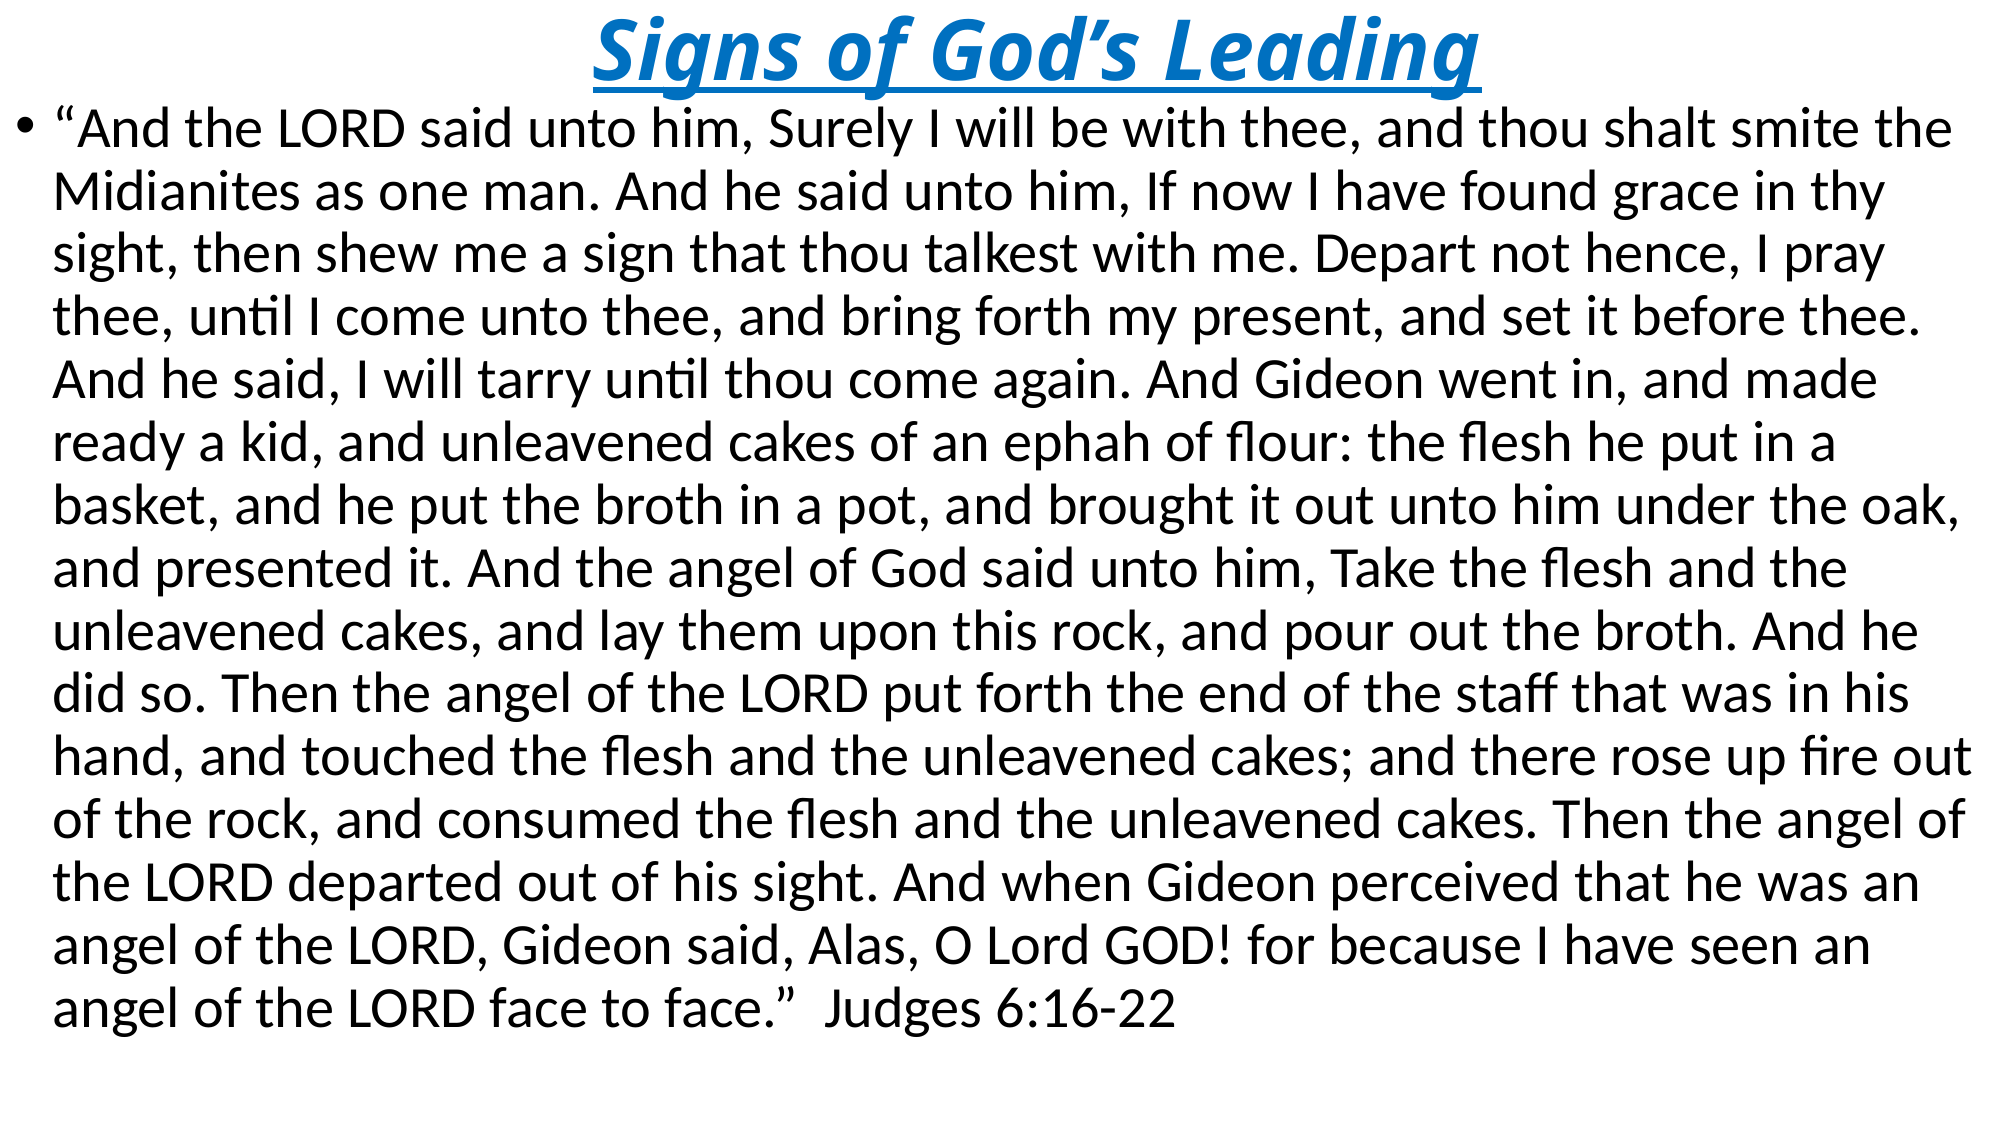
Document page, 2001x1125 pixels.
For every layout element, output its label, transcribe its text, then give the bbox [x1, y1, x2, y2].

title Signs of God’s Leading [137, 0, 1863, 89]
list “And the LORD said unto him, Surely I will be with thee, and thou shalt smite the Midianites as one man. And he said unto him, If now I have found grace in thy sight, then shew me a sign that thou talkest with me. Depart not hence, I pray thee, until I come unto thee, and bring forth my present, and set it before thee. And he said, I will tarry until thou come again. And Gideon went in, and made ready a kid, and unleavened cakes of an ephah of flour: the flesh he put in a basket, and he put the broth in a pot, and brought it out unto him under the oak, and presented it. And the angel of God said unto him, Take the flesh and the unleavened cakes, and lay them upon this rock, and pour out the broth. And he did so. Then the angel of the LORD put forth the end of the staff that was in his hand, and touched the flesh and the unleavened cakes; and there rose up fire out of the rock, and consumed the flesh and the unleavened cakes. Then the angel of the LORD departed out of his sight. And when Gideon perceived that he was an angel of the LORD, Gideon said, Alas, O Lord GOD! for because I have seen an angel of the LORD face to face.” Judges 6:16-22 [0, 89, 2000, 1125]
